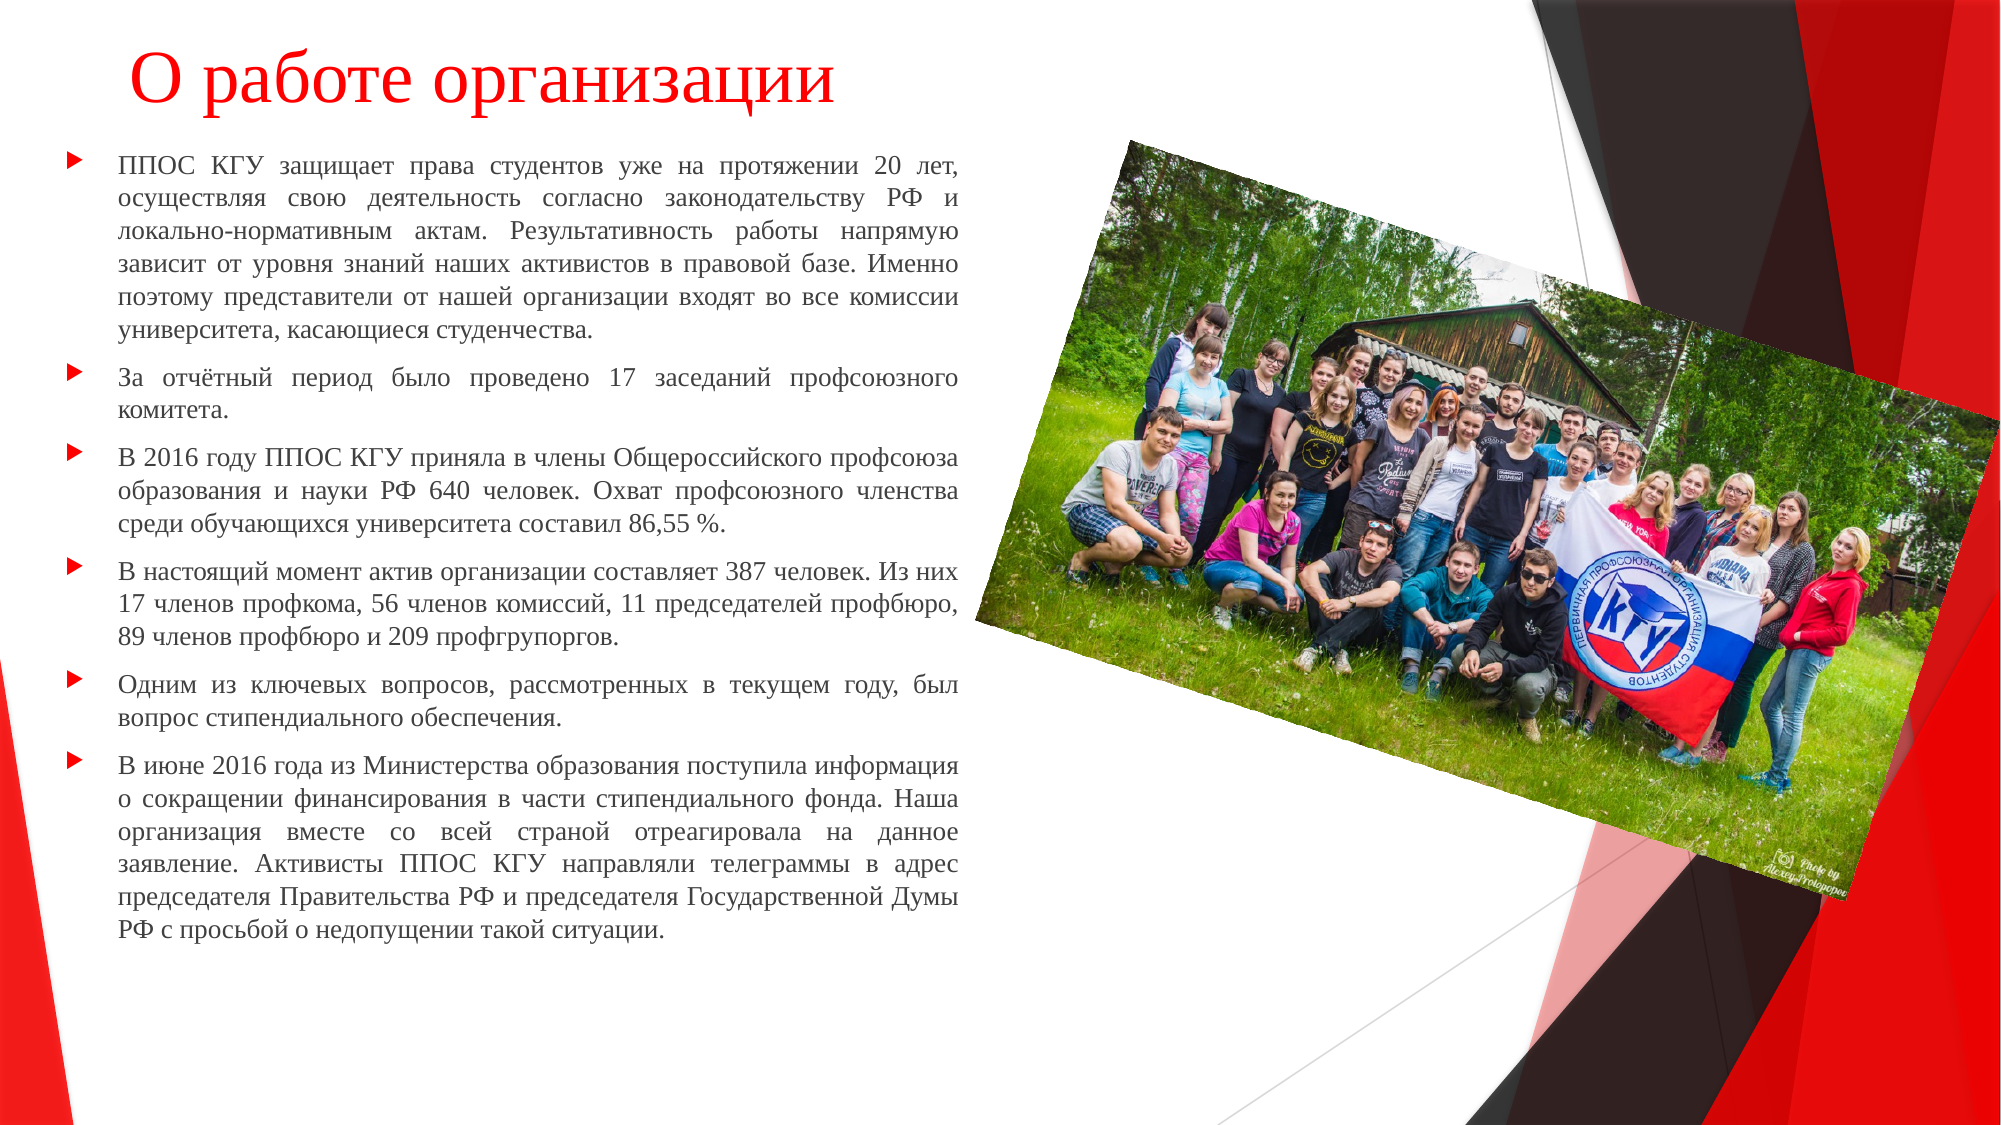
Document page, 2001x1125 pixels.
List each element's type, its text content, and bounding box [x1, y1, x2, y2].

title О работе организации [114, 19, 1525, 174]
picture [976, 140, 2000, 901]
list ППОС КГУ защищает права студентов уже на протяжении 20 лет, осуществляя свою деятельность согласно законодательству РФ и локально-нормативным актам. Результативность работы напрямую зависит от уровня знаний наших активистов в правовой базе. Именно поэтому представители от нашей организации входят во все комиссии университета, касающиеся студенчества. За отчётный период было проведено 17 заседаний профсоюзного комитета. В 2016 году ППОС КГУ приняла в члены Общероссийского профсоюза образования и науки РФ 640 человек. Охват профсоюзного членства среди обучающихся университета составил 86,55 %. В настоящий момент актив организации составляет 387 человек. Из них 17 членов профкома, 56 членов комиссий, 11 председателей профбюро, 89 членов профбюро и 209 профгрупоргов. Одним из ключевых вопросов, рассмотренных в текущем году, был вопрос стипендиального обеспечения. В июне 2016 года из Министерства образования поступила информация о сокращении финансирования в части стипендиального фонда. Наша организация вместе со всей страной отреагировала на данное заявление. Активисты ППОС КГУ направляли телеграммы в адрес председателя Правительства РФ и председателя Государственной Думы РФ с просьбой о недопущении такой ситуации. [49, 139, 975, 1009]
